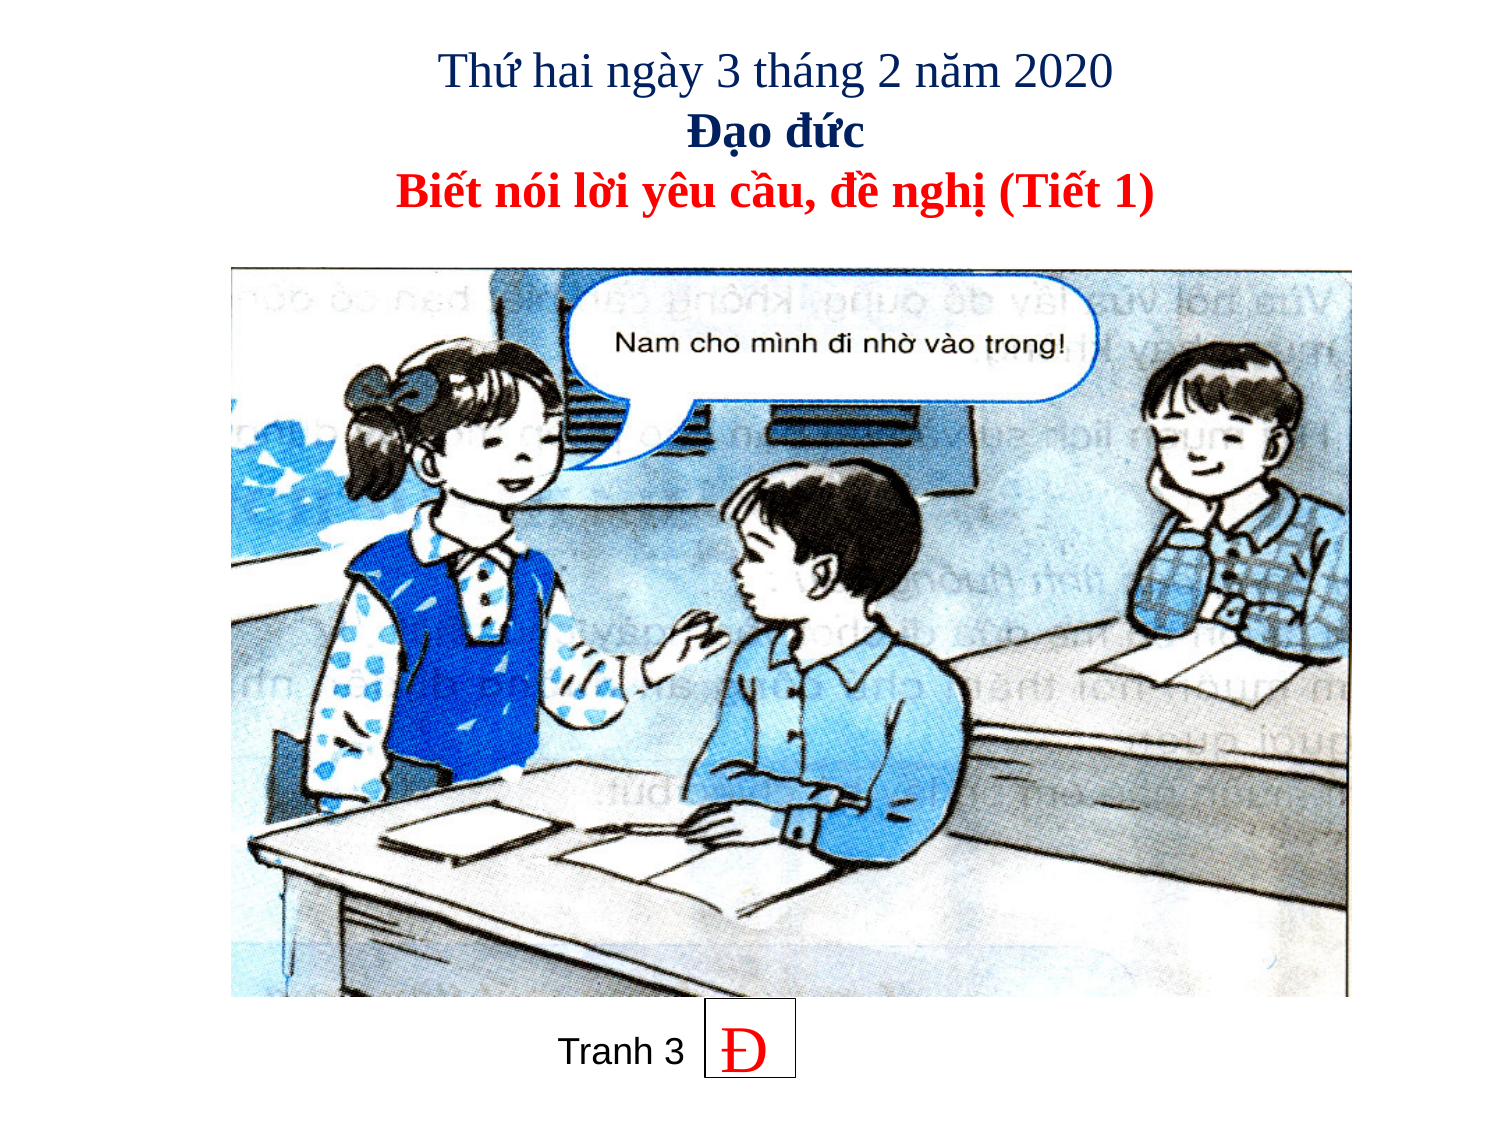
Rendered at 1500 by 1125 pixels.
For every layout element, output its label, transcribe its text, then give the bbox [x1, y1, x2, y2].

text_box Thứ hai ngày 3 tháng 2 năm 2020 Đạo đức Biết nói lời yêu cầu, đề nghị (Tiết 1) [233, 30, 1318, 226]
text_box Tranh 3 [542, 1019, 700, 1080]
picture [230, 267, 1352, 997]
text_box Đ [705, 1005, 796, 1078]
